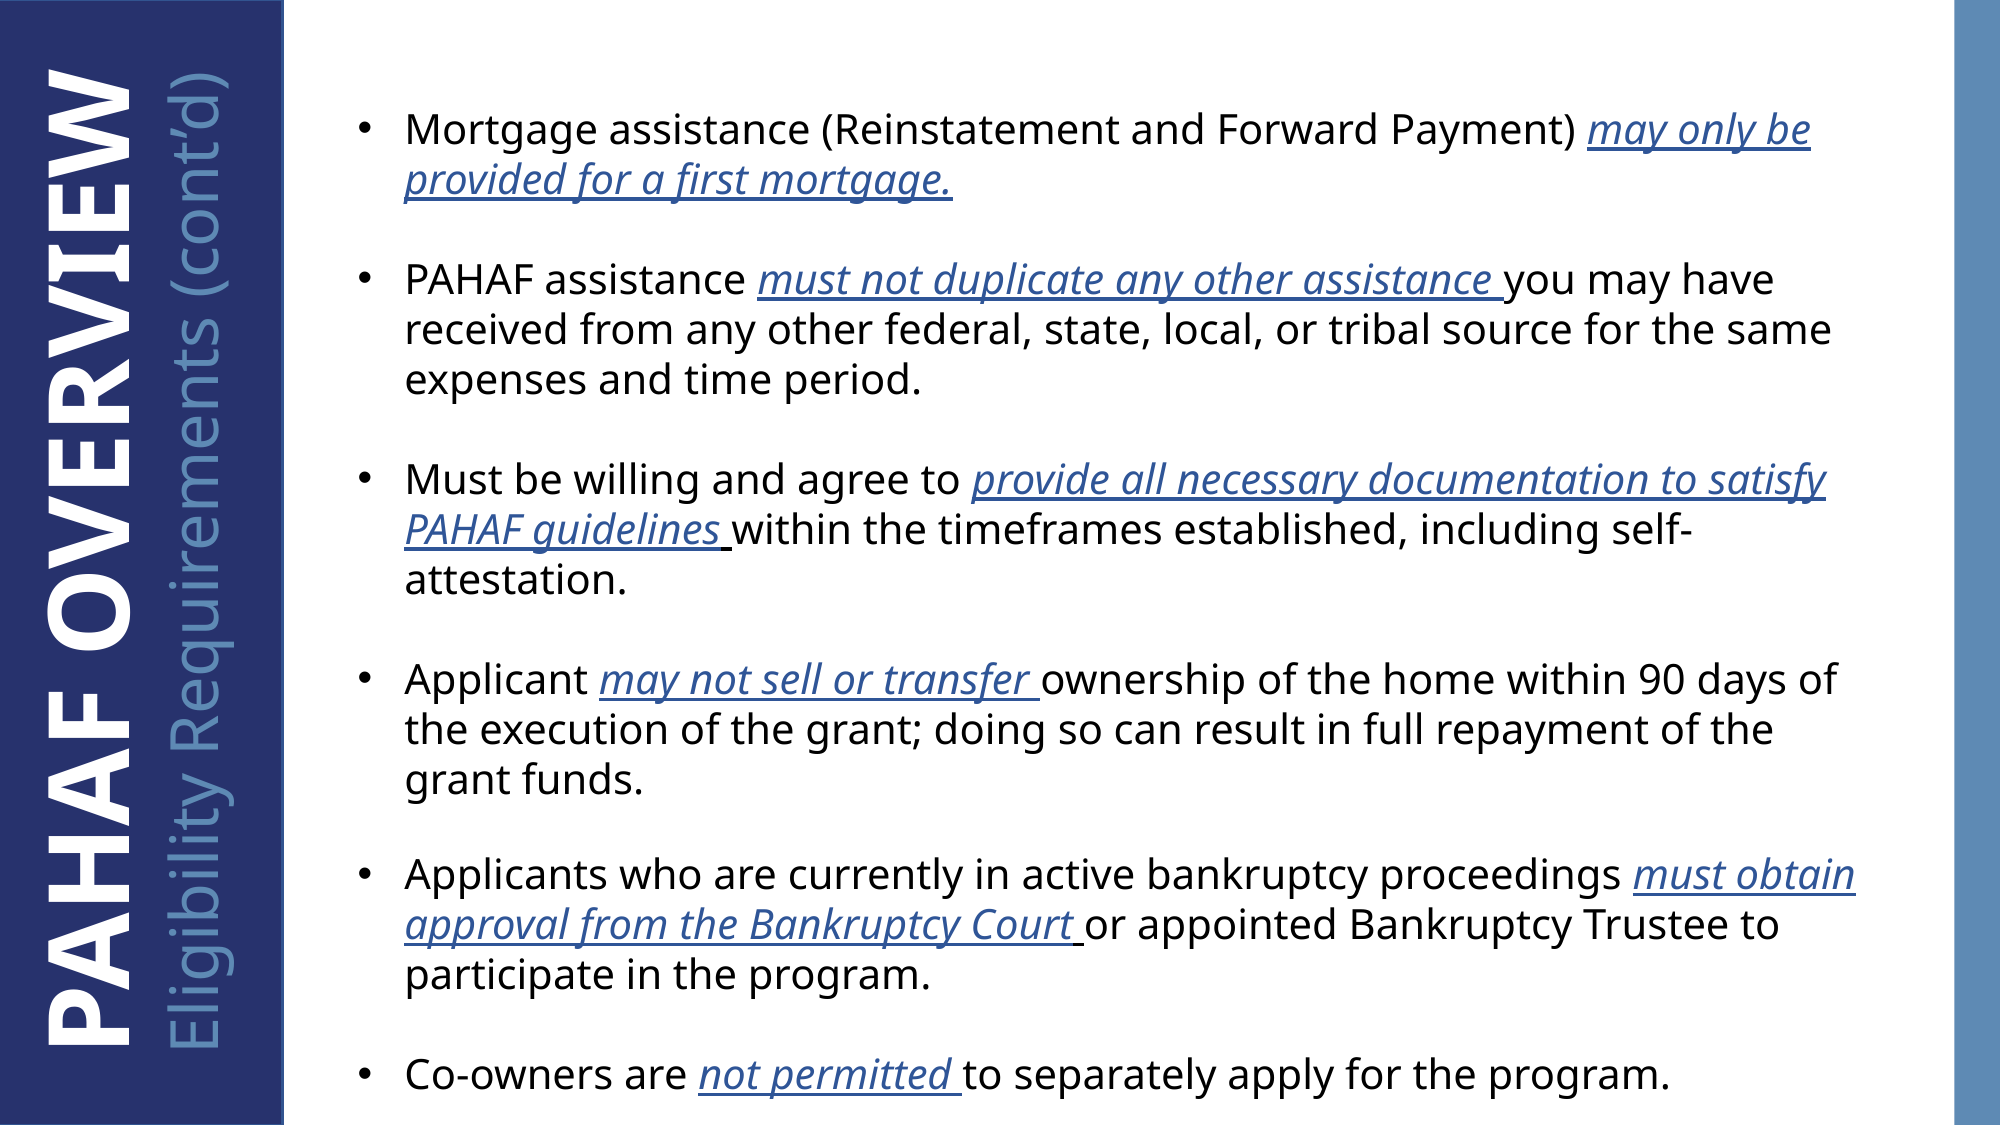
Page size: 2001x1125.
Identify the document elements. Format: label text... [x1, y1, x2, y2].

text_box [1953, 0, 2000, 1125]
text_box PAHAF OVERVIEW Eligibility Requirements (cont’d) [0, 0, 284, 1125]
text_box Mortgage assistance (Reinstatement and Forward Payment) may only be provided for a first mortgage. PAHAF assistance must not duplicate any other assistance you may have received from any other federal, state, local, or tribal source for the same expenses and time period. Must be willing and agree to provide all necessary documentation to satisfy PAHAF guidelines within the timeframes established, including self-attestation. Applicant may not sell or transfer ownership of the home within 90 days of the execution of the grant; doing so can result in full repayment of the grant funds. Applicants who are currently in active bankruptcy proceedings must obtain approval from the Bankruptcy Court or appointed Bankruptcy Trustee to participate in the program. Co-owners are not permitted to separately apply for the program. [342, 50, 1895, 1125]
